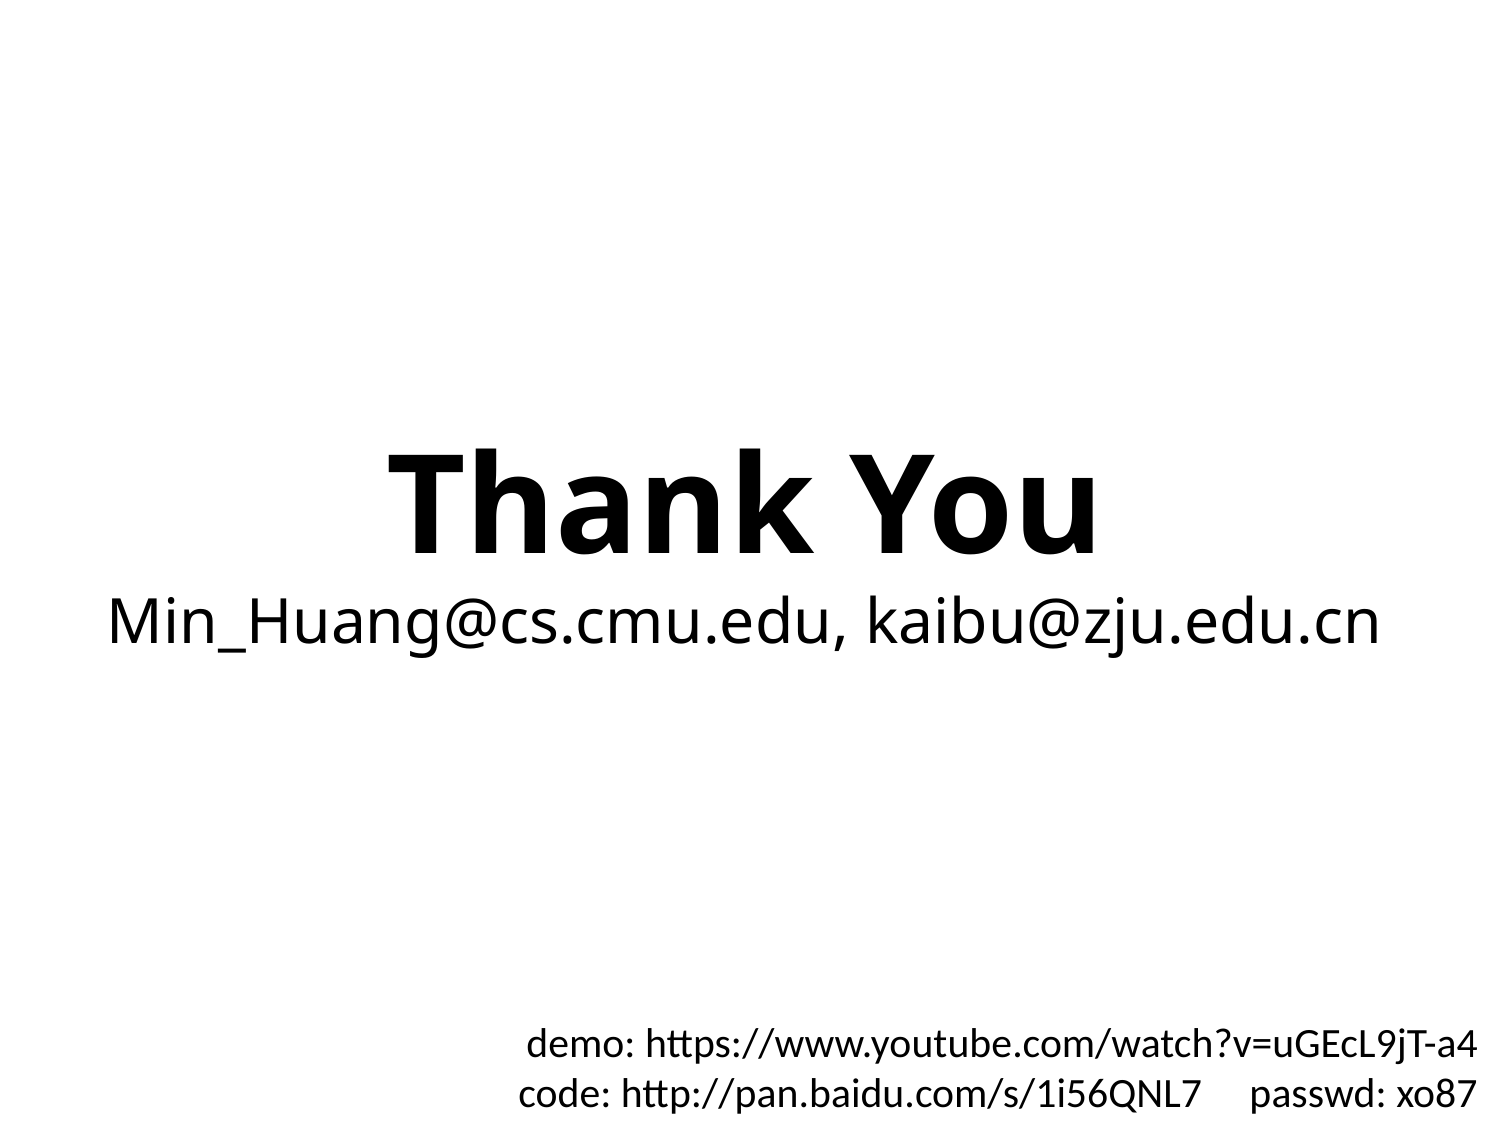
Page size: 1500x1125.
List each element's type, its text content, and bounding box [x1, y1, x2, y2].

text_box demo: https://www.youtube.com/watch?v=uGEcL9jT-a4 code: http://pan.baidu.com/s/1i56QNL7 passwd: xo87 [503, 1008, 1493, 1124]
text_box Thank You Min_Huang@cs.cmu.edu, kaibu@zju.edu.cn [0, 408, 1496, 680]
